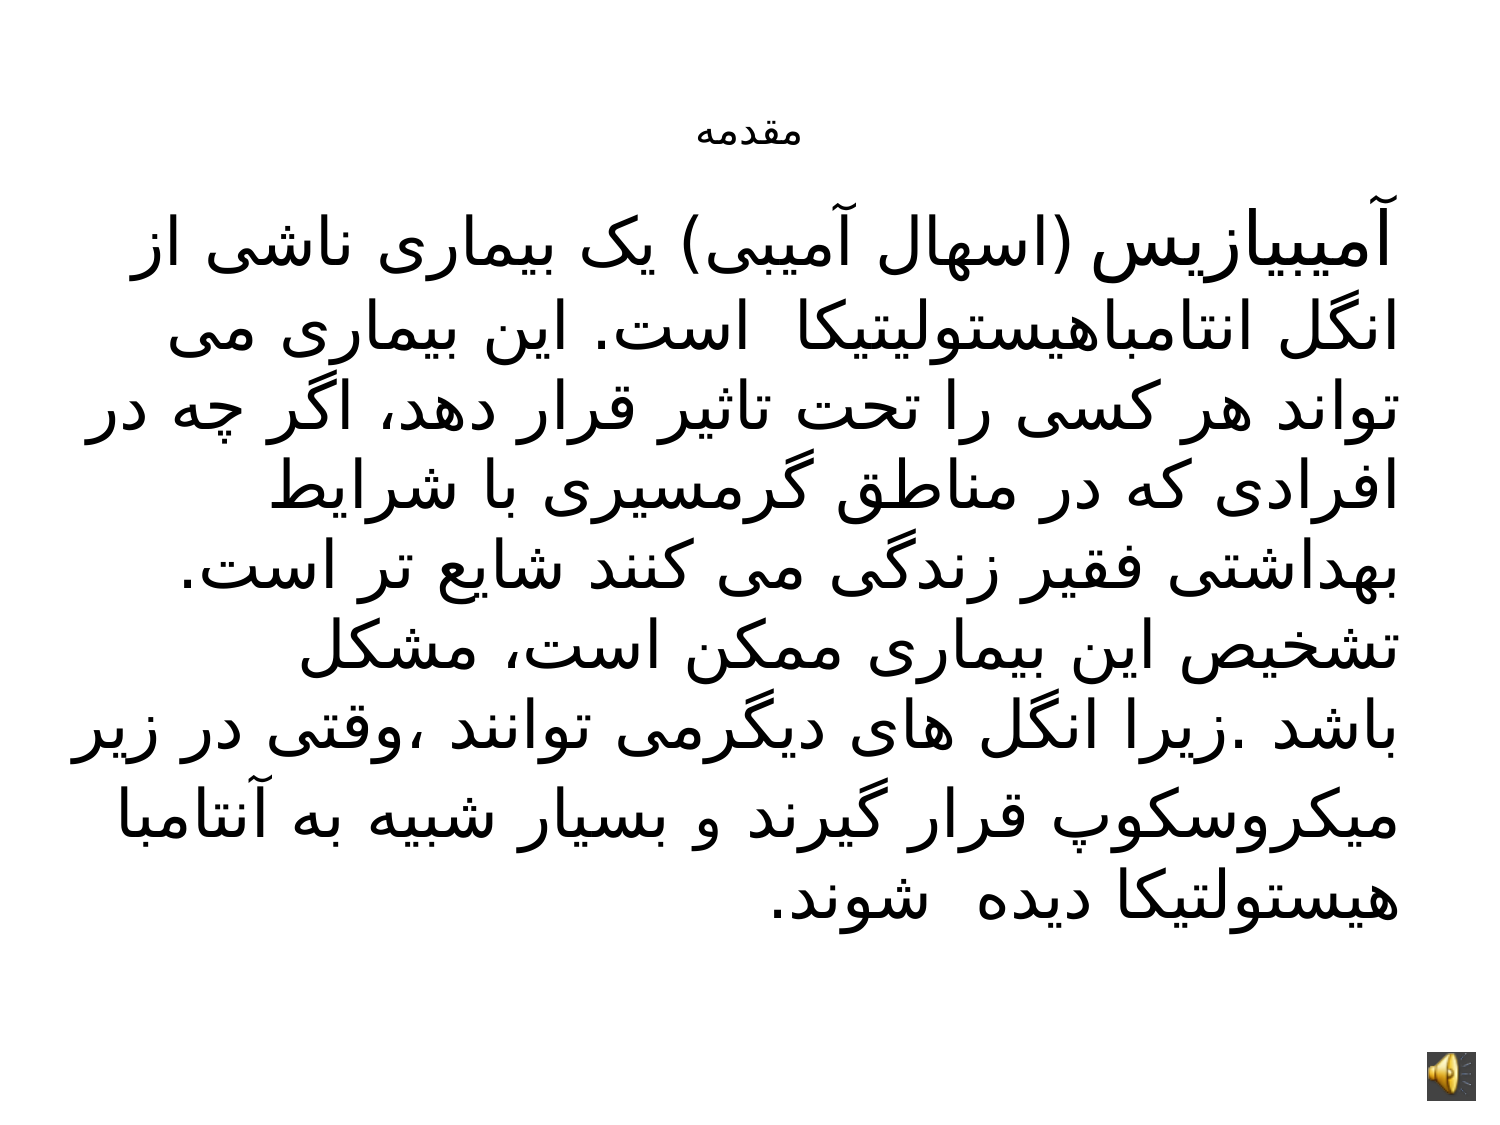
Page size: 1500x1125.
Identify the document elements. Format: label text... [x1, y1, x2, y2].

title مقدمه [75, 45, 1425, 174]
picture [1426, 1051, 1477, 1102]
list آمیبیازیس (اسهال آمیبی) یک بیماری ناشی از انگل انتامباهیستولیتیکا است. این بیماری می تواند هر کسی را تحت تاثیر قرار دهد، اگر چه در افرادی که در مناطق گرمسیری با شرایط بهداشتی فقیر زندگی می کنند شایع تر است. تشخیص این بیماری ممکن است، مشکل باشد .زیرا انگل های دیگرمی توانند ،وقتی در زیر میکروسکوپ قرار گیرند و بسیار شبیه به آنتامبا هیستولتیکا دیده شوند. [50, 174, 1463, 1032]
